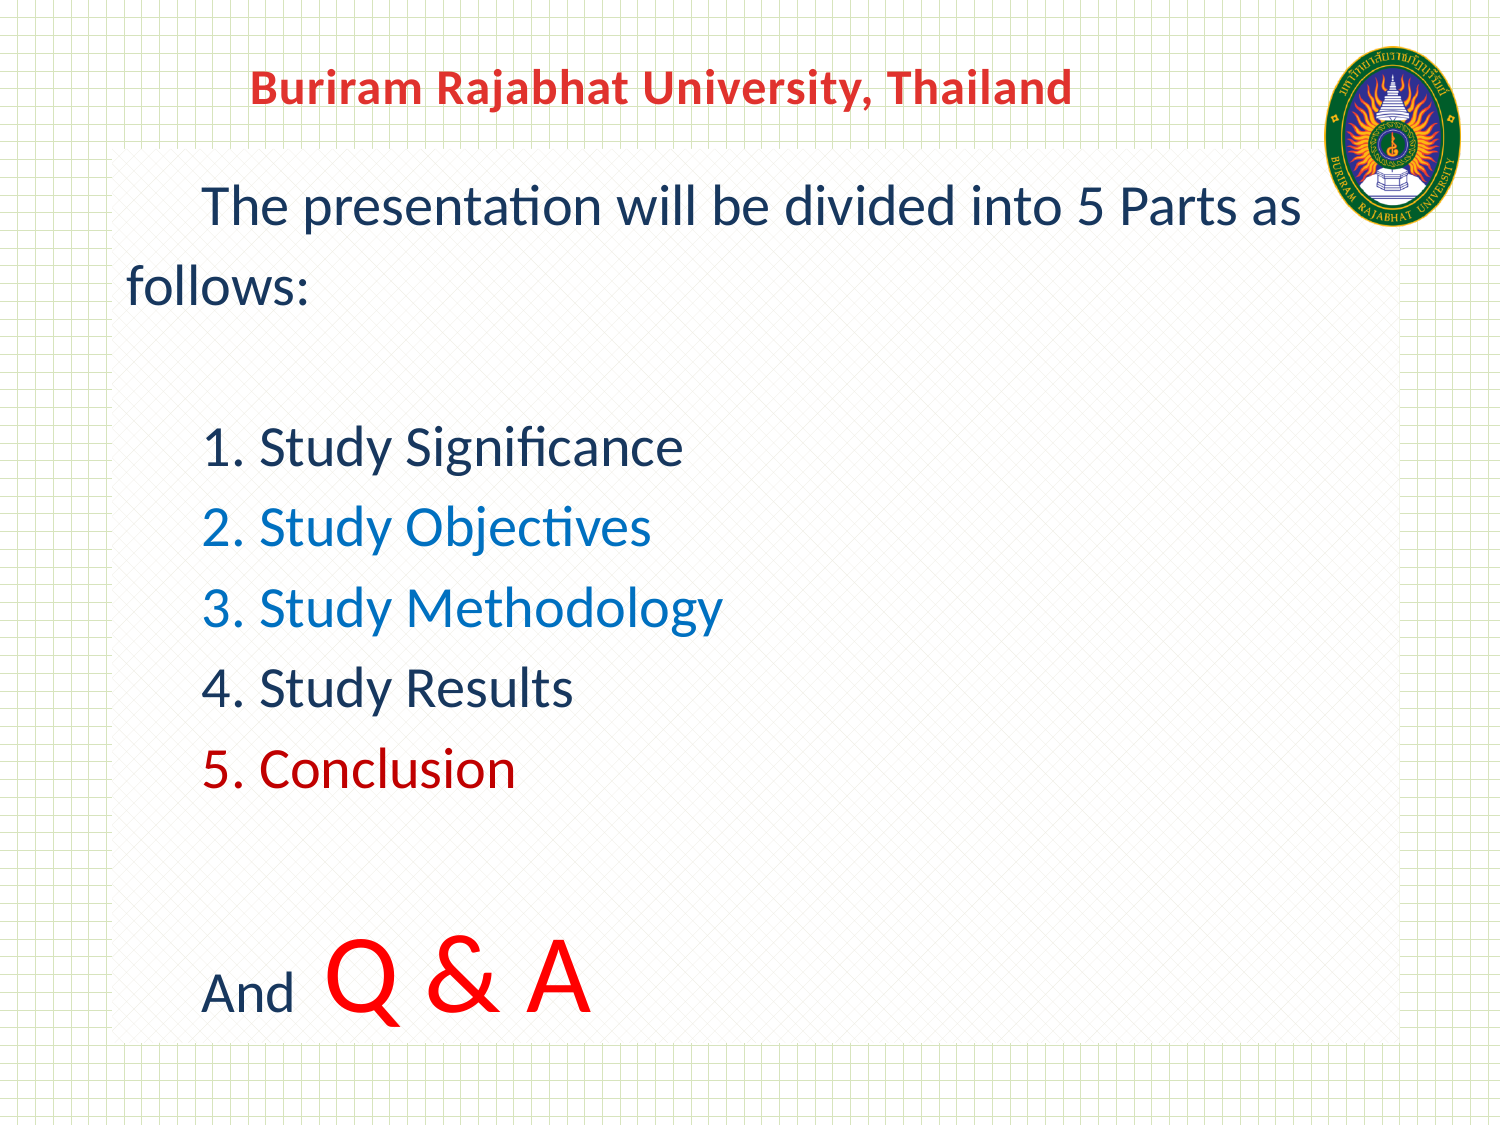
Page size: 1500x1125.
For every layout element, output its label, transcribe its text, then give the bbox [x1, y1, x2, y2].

text_box The presentation will be divided into 5 Parts as follows: 1. Study Significance 2. Study Objectives 3. Study Methodology 4. Study Results 5. Conclusion And Q & A [112, 148, 1400, 1043]
picture [1323, 46, 1461, 228]
text_box Buriram Rajabhat University, Thailand [0, 46, 1322, 122]
